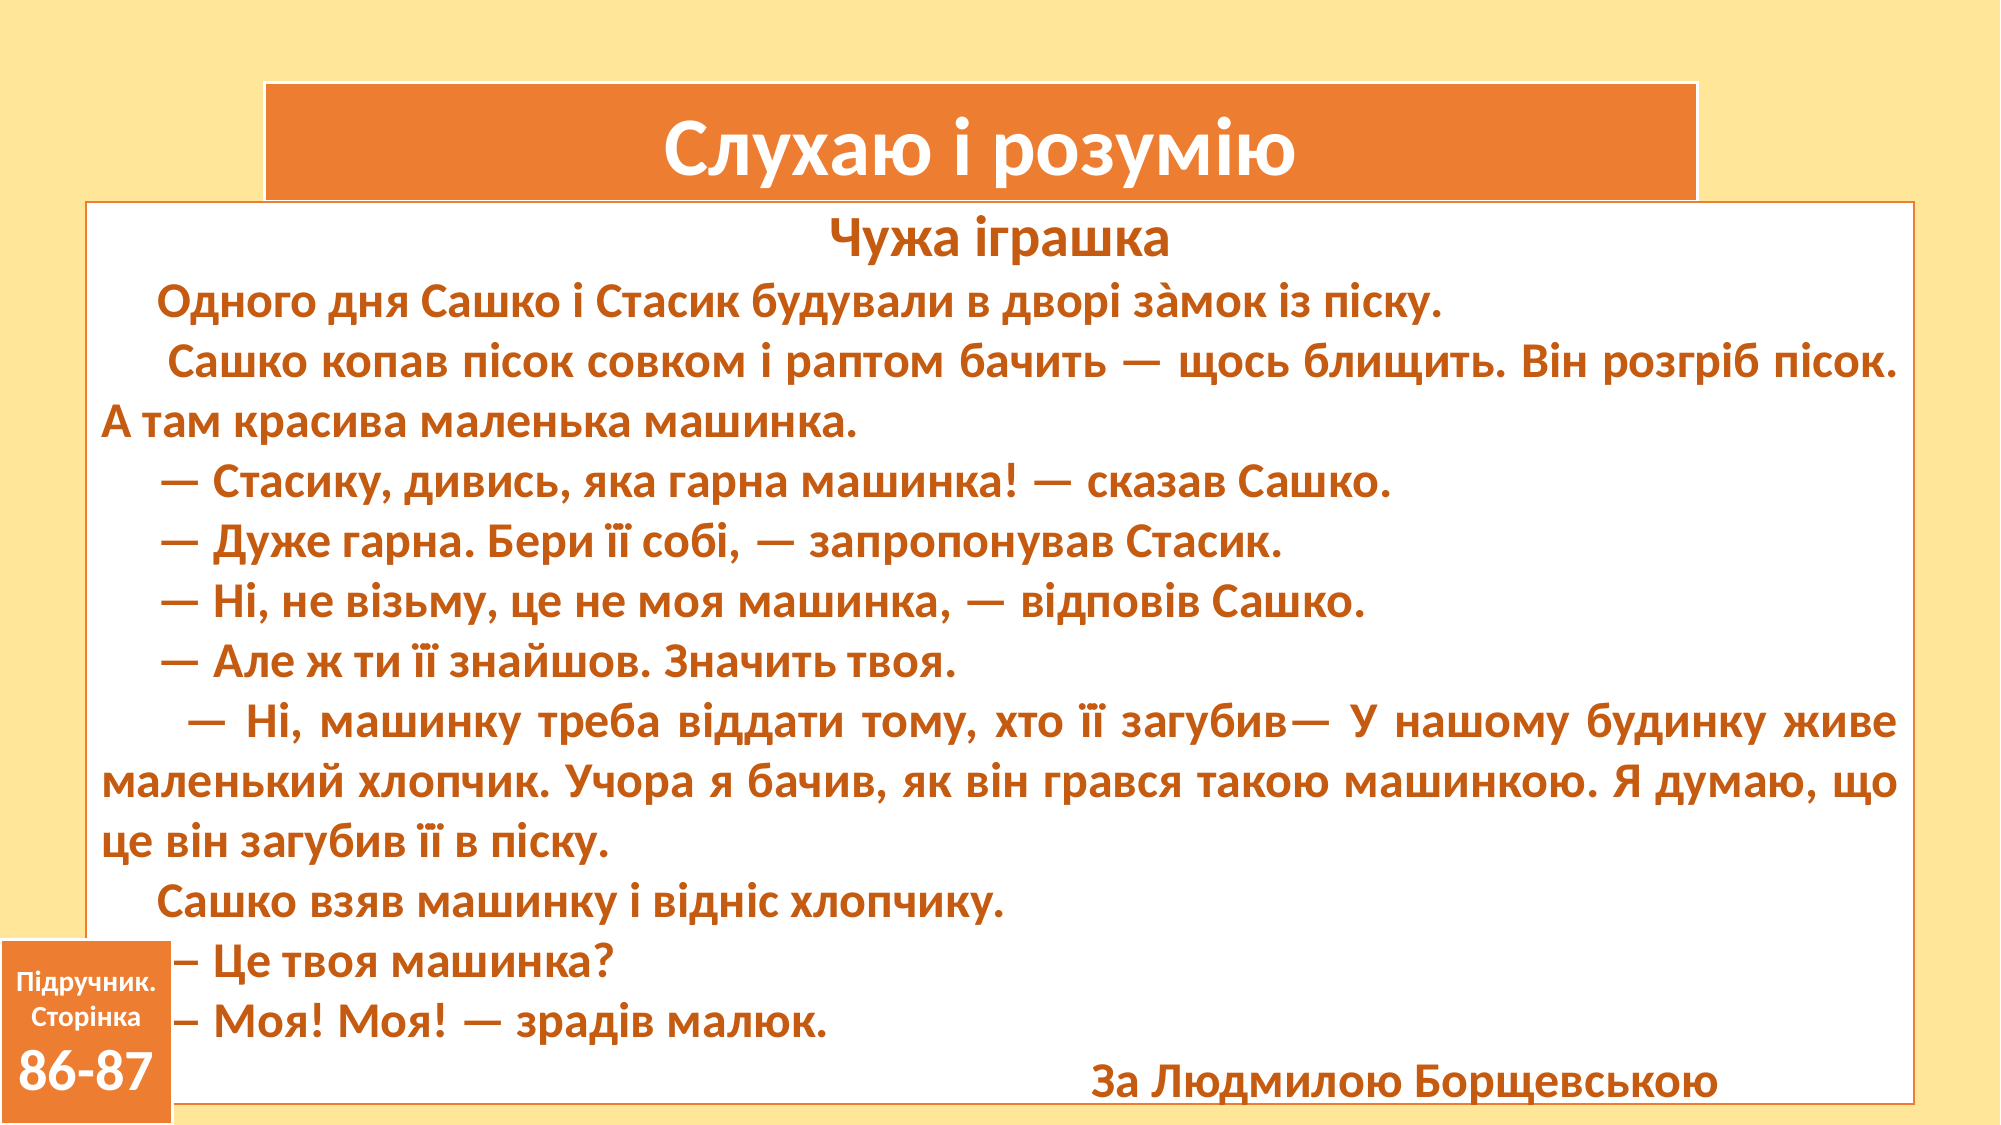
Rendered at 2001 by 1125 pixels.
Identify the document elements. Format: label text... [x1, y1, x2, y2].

text_box Чужа іграшка Одного дня Сашко і Стасик будували в дворі зàмок із піску. Сашко копав пісок совком і раптом бачить — щось блищить. Він розгріб пісок. А там красива маленька машинка. — Стасику, дивись, яка гарна машинка! — сказав Сашко. — Дуже гарна. Бери її собі, — запропонував Стасик. — Ні, не візьму, це не моя машинка, — відповів Сашко. — Але ж ти її знайшов. Значить твоя. — Ні, машинку треба віддати тому, хто її загубив— У нашому будинку живе маленький хлопчик. Учора я бачив, як він грався такою машинкою. Я думаю, що це він загубив її в піску. Сашко взяв машинку і відніс хлопчику. — Це твоя машинка? — Моя! Моя! — зрадів малюк. За Людмилою Борщевською [85, 201, 1915, 1105]
text_box Підручник. Сторінка 86-87 [0, 938, 174, 1125]
text_box Слухаю і розумію [263, 81, 1699, 201]
